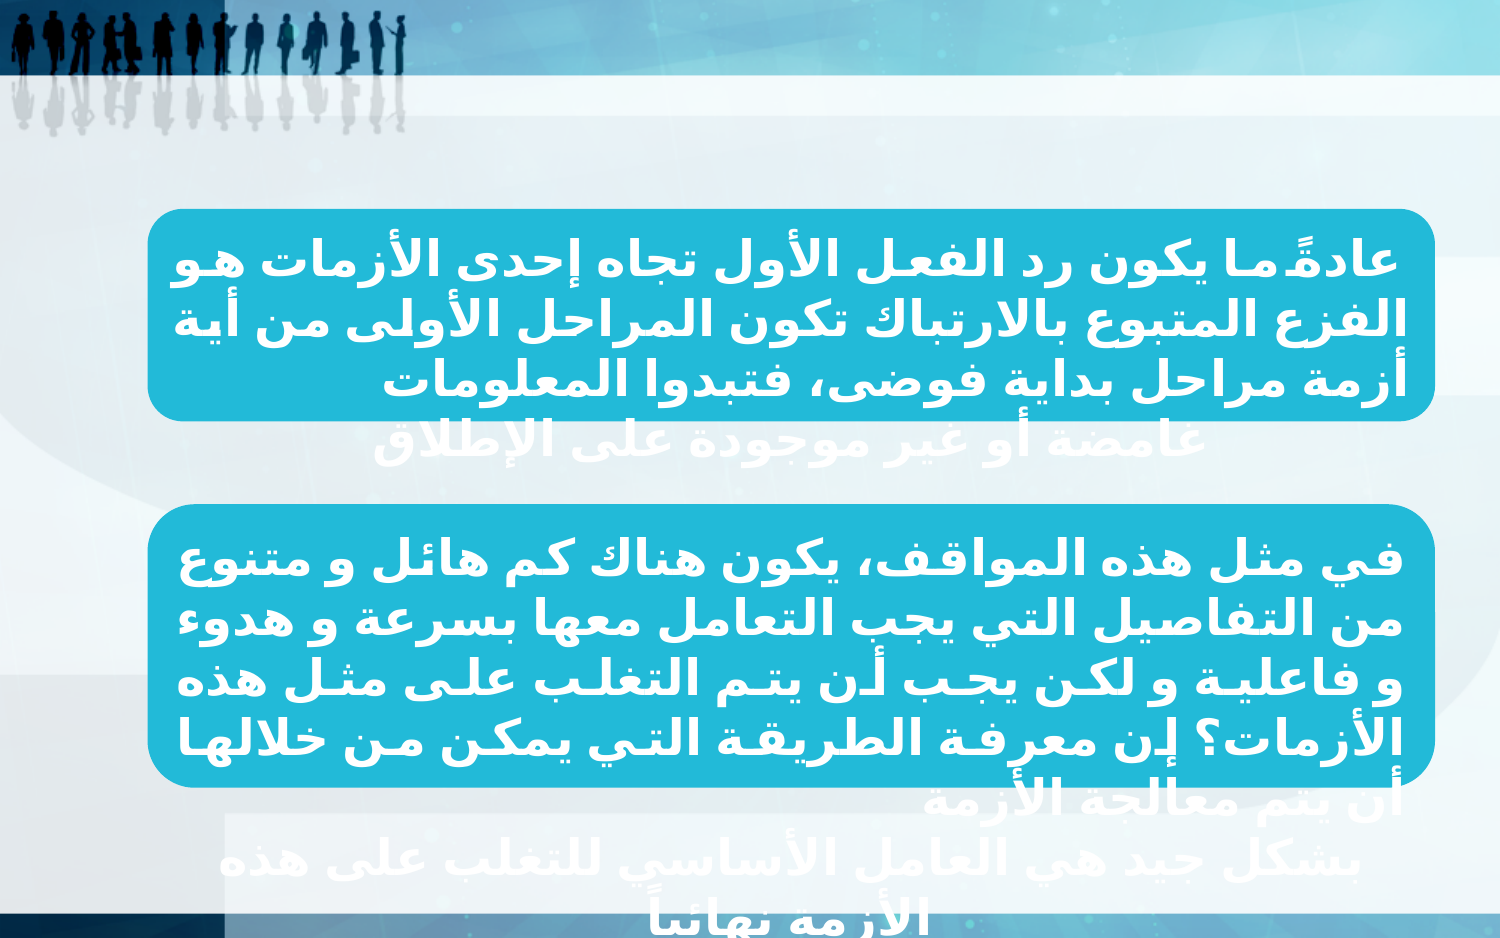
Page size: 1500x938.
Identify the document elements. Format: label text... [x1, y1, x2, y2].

text_box في مثل هذه المواقف، يكون هناك كم هائل و متنوع من التفاصيل التي يجب التعامل معها بسرعة و هدوء و فاعلية و لكن يجب أن يتم التغلب على مثل هذه الأزمات؟ إن معرفة الطريقة التي يمكن من خلالها أن يتم معالجة الأزمة بشكل جيد هي العامل الأساسي للتغلب على هذه الأزمة نهائياً [147, 504, 1436, 788]
text_box عادةً ما يكون رد الفعل الأول تجاه إحدى الأزمات هو الفزع المتبوع بالارتباك تكون المراحل الأولى من أية أزمة مراحل بداية فوضى، فتبدوا المعلومات غامضة أو غير موجودة على الإطلاق [147, 208, 1436, 422]
picture [0, 0, 1500, 938]
